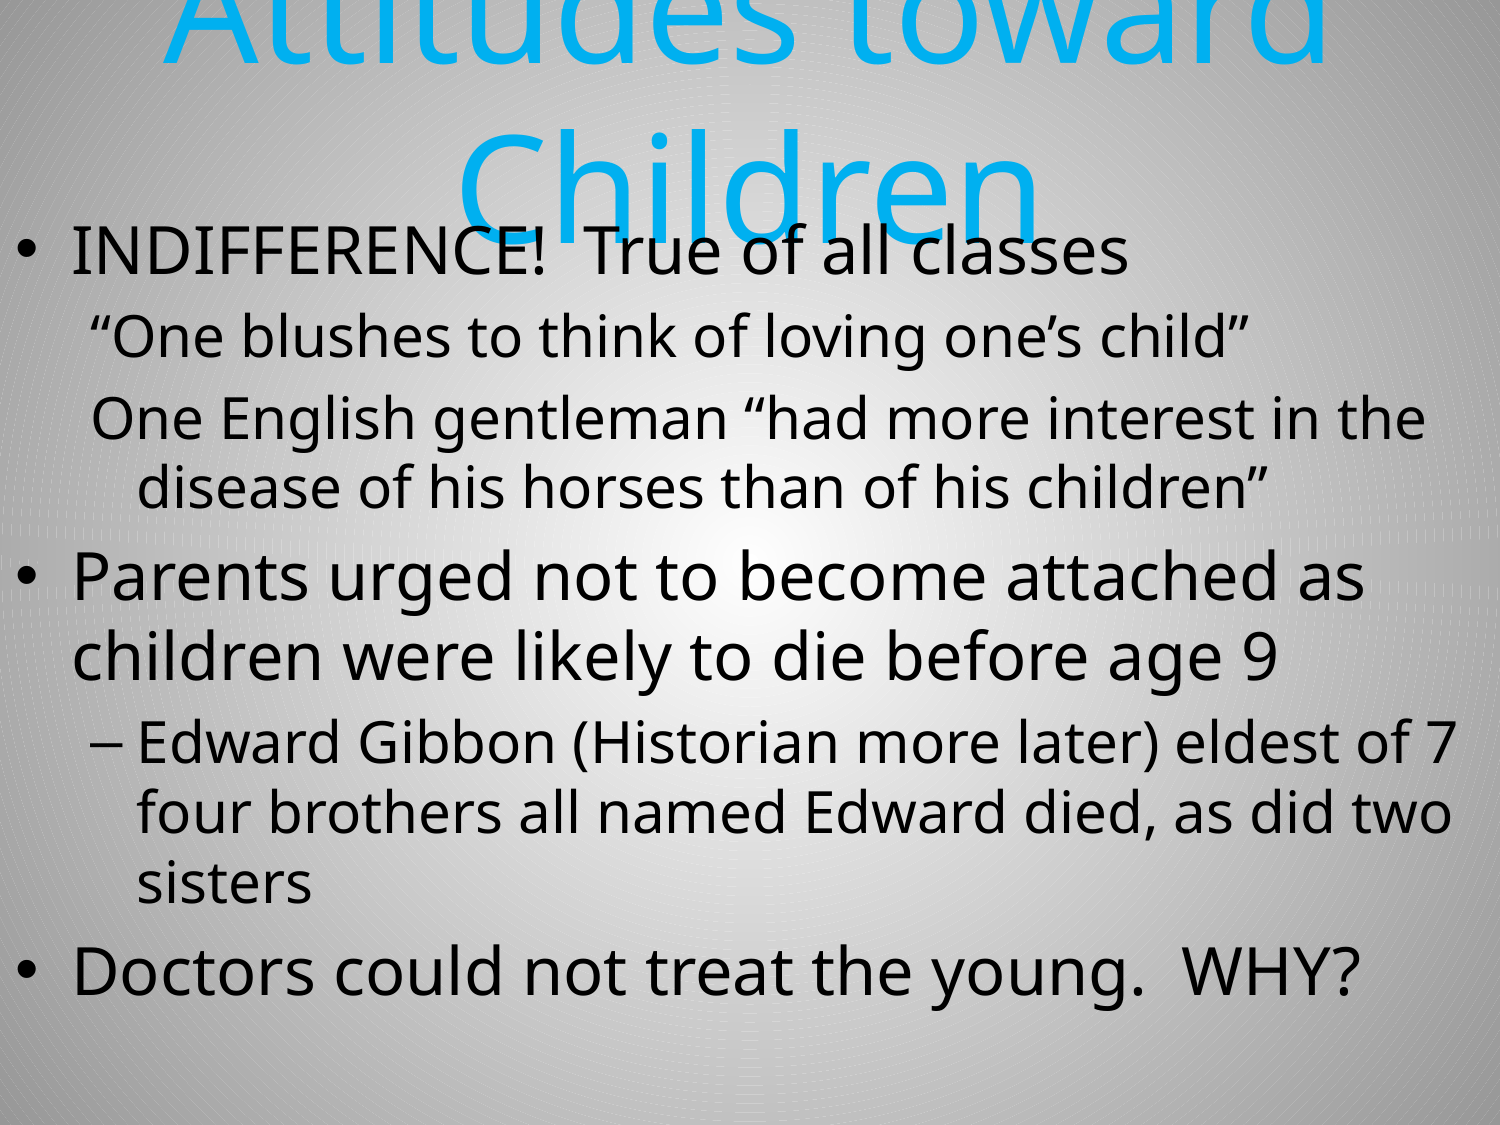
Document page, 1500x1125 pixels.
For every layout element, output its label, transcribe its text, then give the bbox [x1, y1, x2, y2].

list INDIFFERENCE! True of all classes “One blushes to think of loving one’s child” One English gentleman “had more interest in the disease of his horses than of his children” Parents urged not to become attached as children were likely to die before age 9 Edward Gibbon (Historian more later) eldest of 7 four brothers all named Edward died, as did two sisters Doctors could not treat the young. WHY? [0, 200, 1500, 1125]
title Attitudes toward Children [75, 0, 1425, 188]
